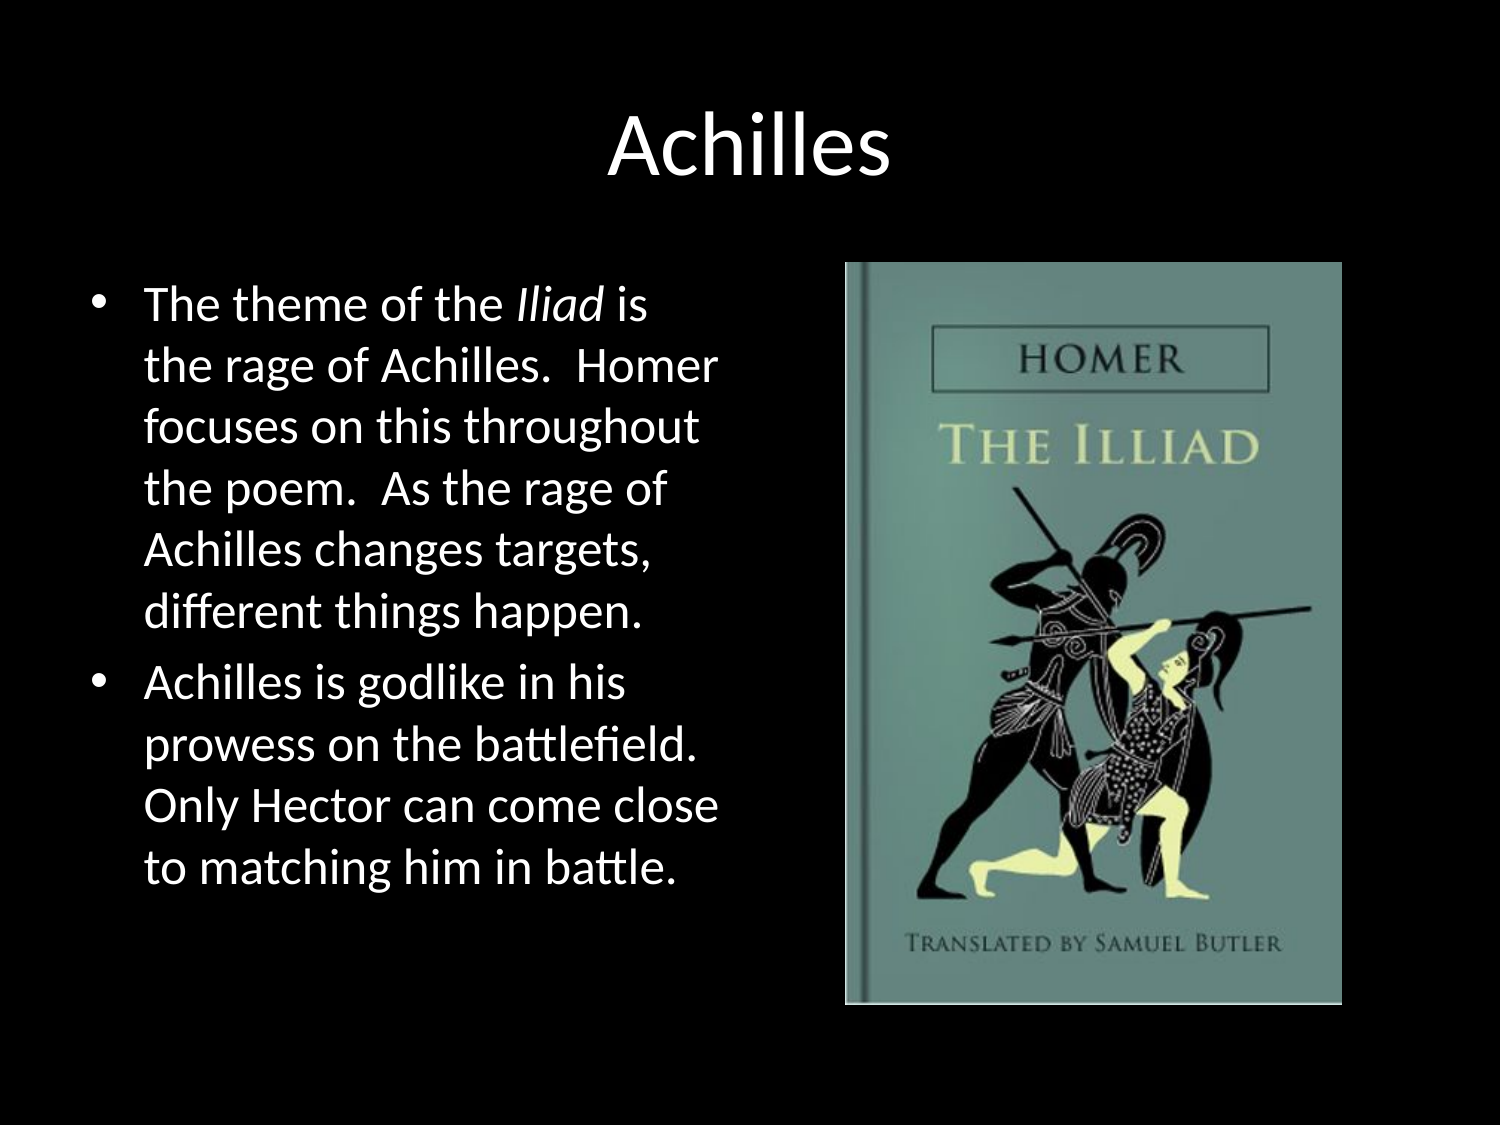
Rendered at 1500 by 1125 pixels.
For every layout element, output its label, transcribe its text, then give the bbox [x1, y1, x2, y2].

title Achilles [75, 45, 1425, 233]
list The theme of the Iliad is the rage of Achilles. Homer focuses on this throughout the poem. As the rage of Achilles changes targets, different things happen. Achilles is godlike in his prowess on the battlefield. Only Hector can come close to matching him in battle. [75, 262, 738, 1005]
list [762, 262, 1426, 1006]
